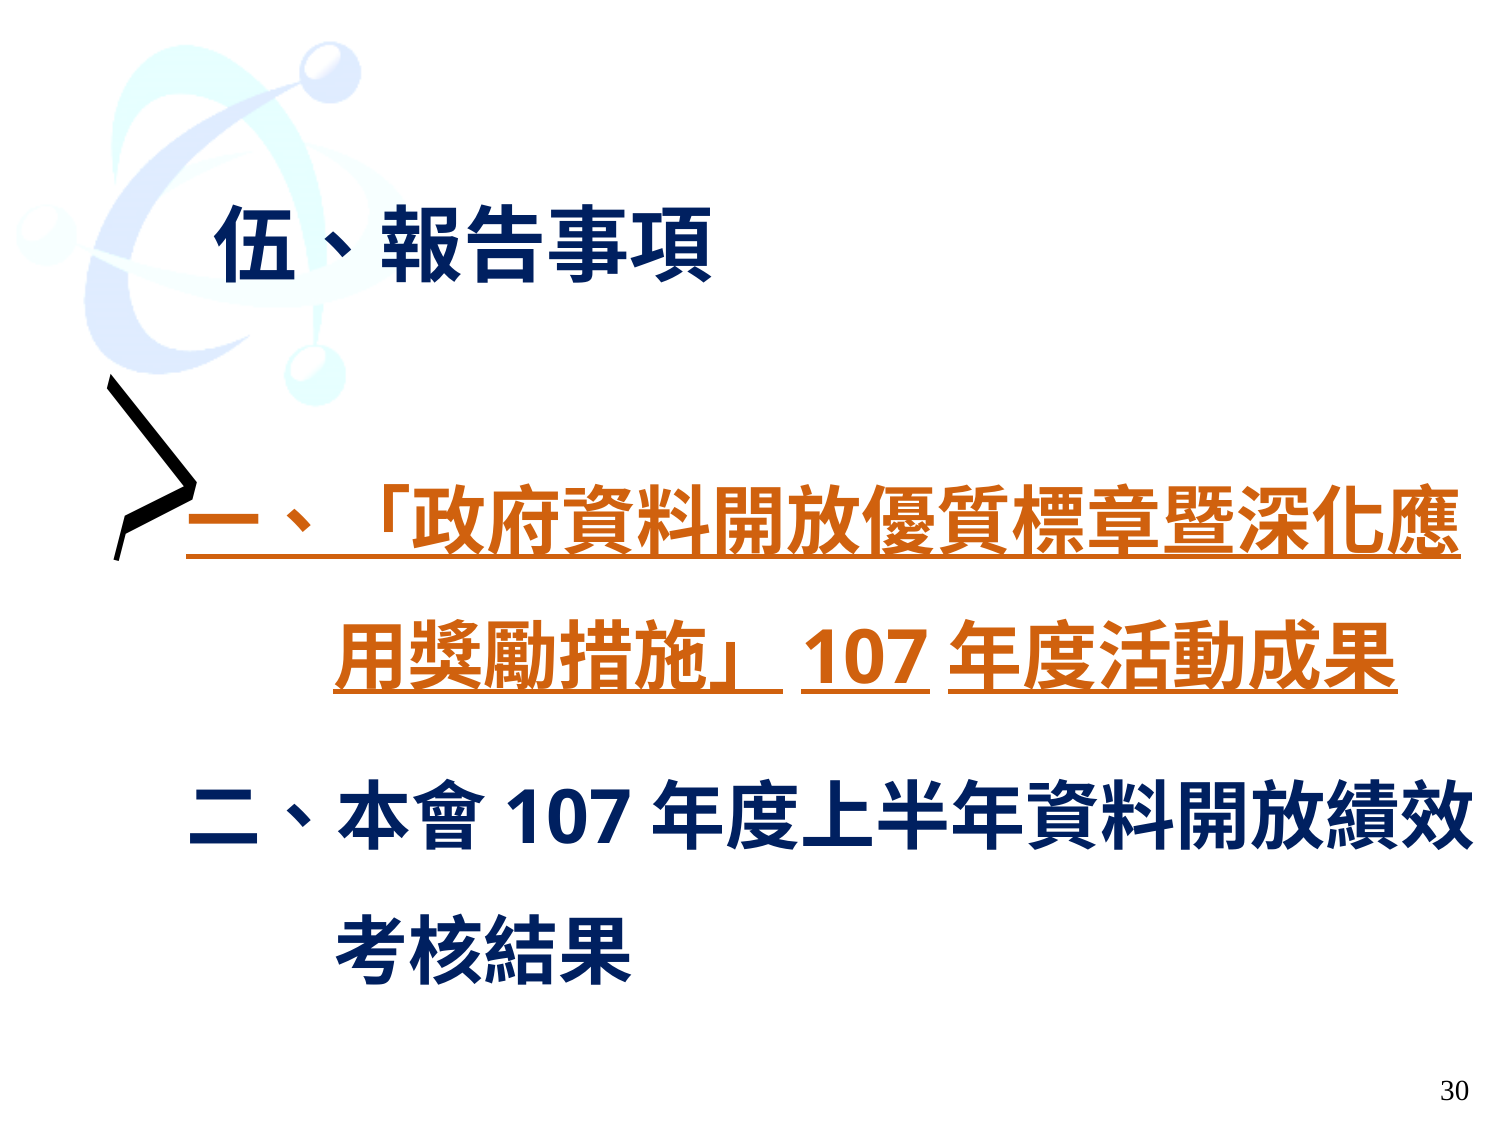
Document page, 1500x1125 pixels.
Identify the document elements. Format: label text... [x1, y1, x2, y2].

text_box 一、「政府資料開放優質標章暨深化應用獎勵措施」107年度活動成果 二、本會107年度上半年資料開放績效考核結果 [171, 420, 1500, 970]
text_box 伍、報告事項 [448, 184, 908, 351]
picture [5, 0, 443, 433]
slide_number 30 [1368, 1063, 1485, 1100]
